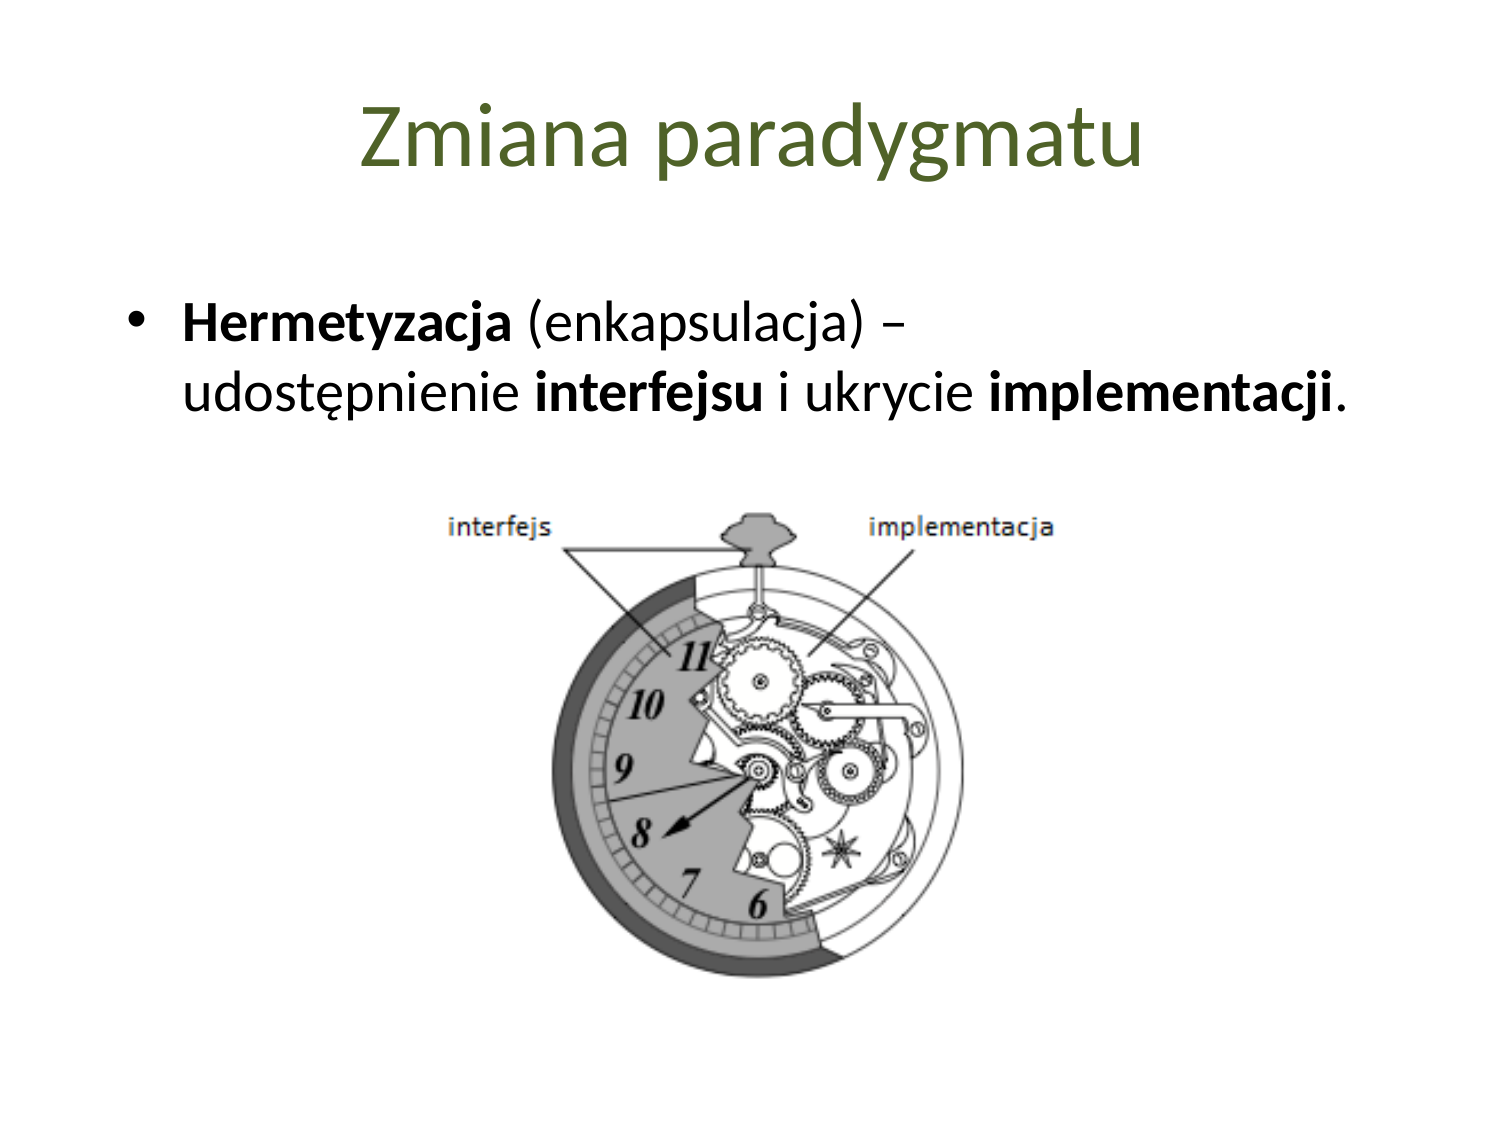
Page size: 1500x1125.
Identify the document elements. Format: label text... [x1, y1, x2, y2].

text_box Zmiana paradygmatu [29, 75, 1477, 185]
picture [435, 479, 1075, 1011]
text_box Hermetyzacja (enkapsulacja) – udostępnienie interfejsu i ukrycie implementacji. [111, 275, 1364, 431]
